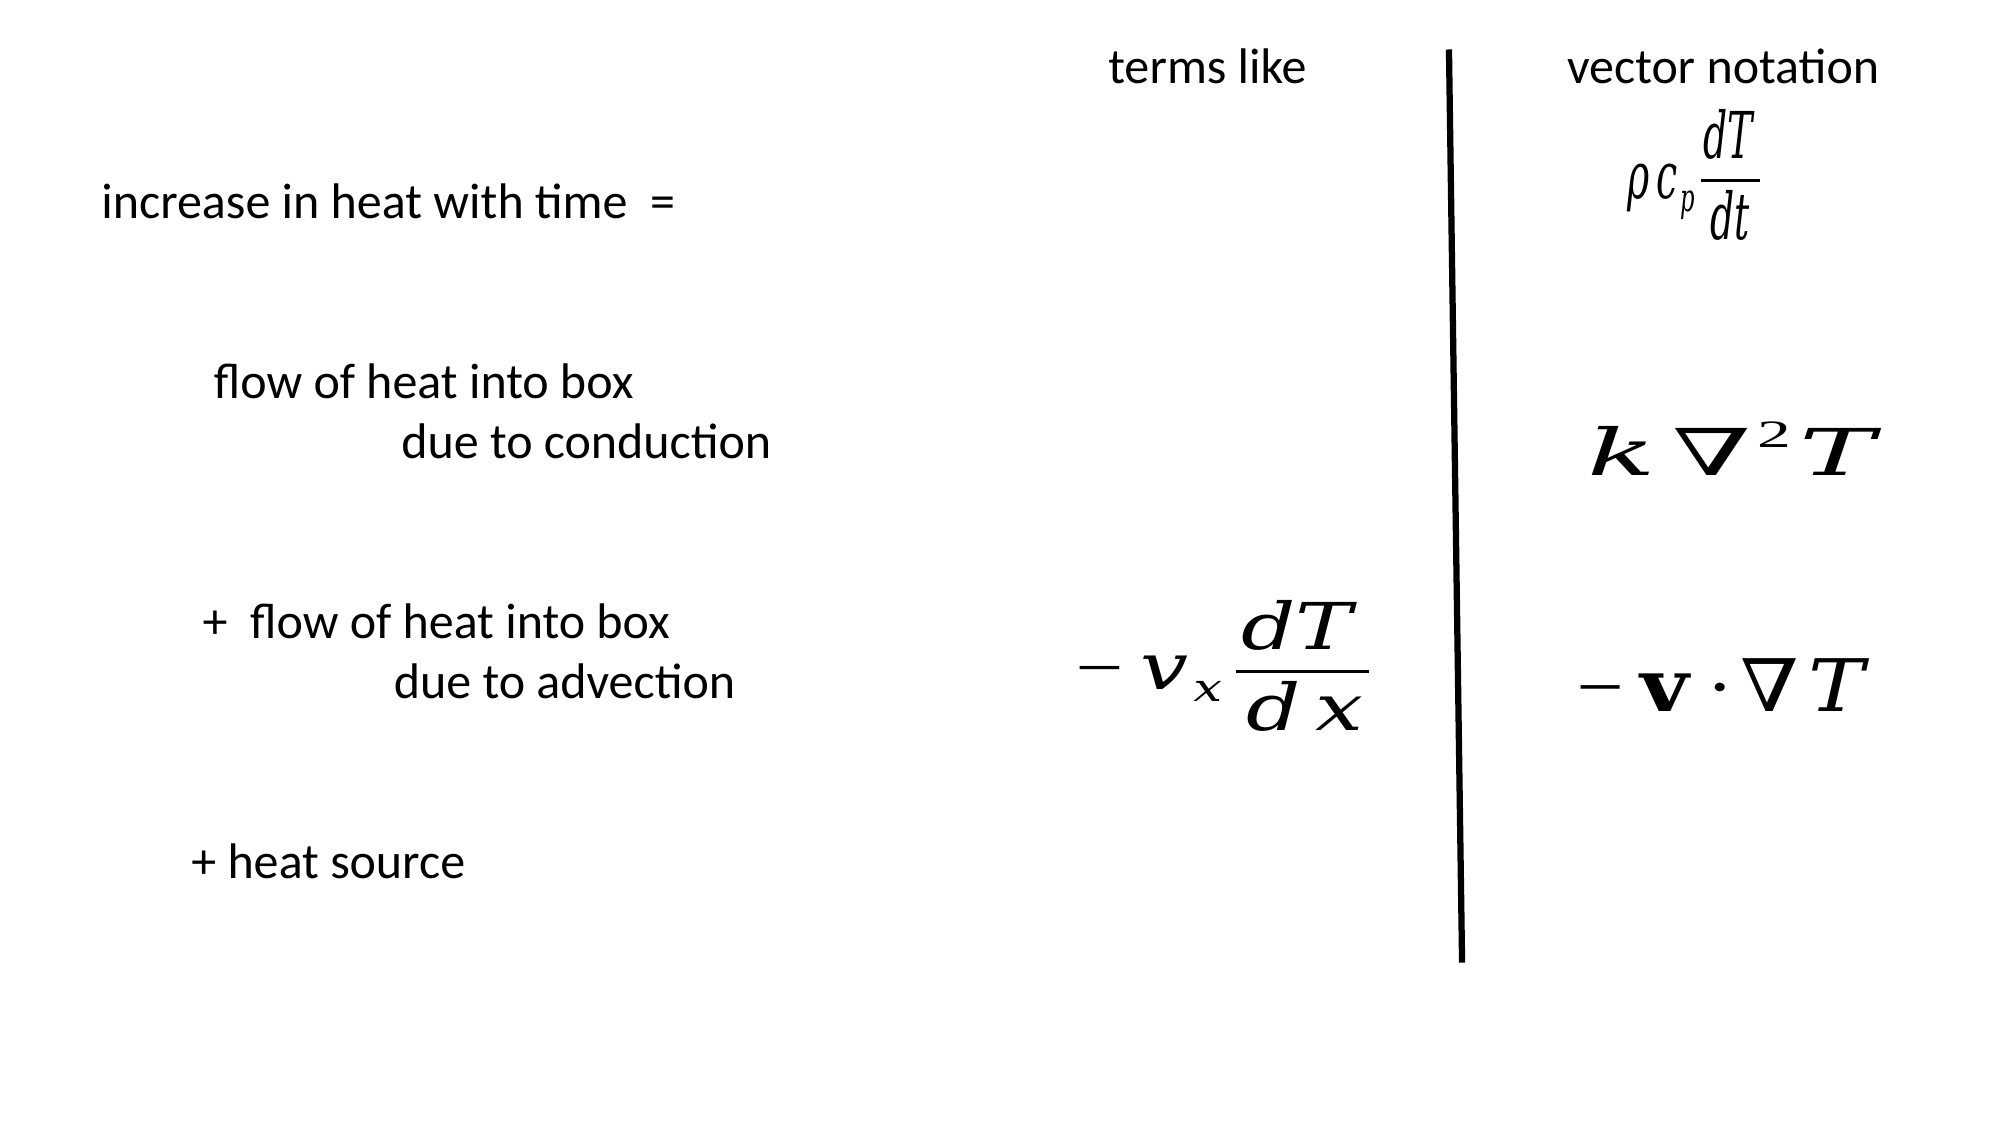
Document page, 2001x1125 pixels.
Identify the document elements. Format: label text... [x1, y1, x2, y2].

text_box terms like [1093, 26, 1322, 101]
text_box increase in heat with time = flow of heat into box due to conduction + flow of heat into box due to advection + heat source [86, 161, 787, 896]
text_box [1448, 49, 1463, 963]
text_box vector notation [1552, 26, 1894, 101]
